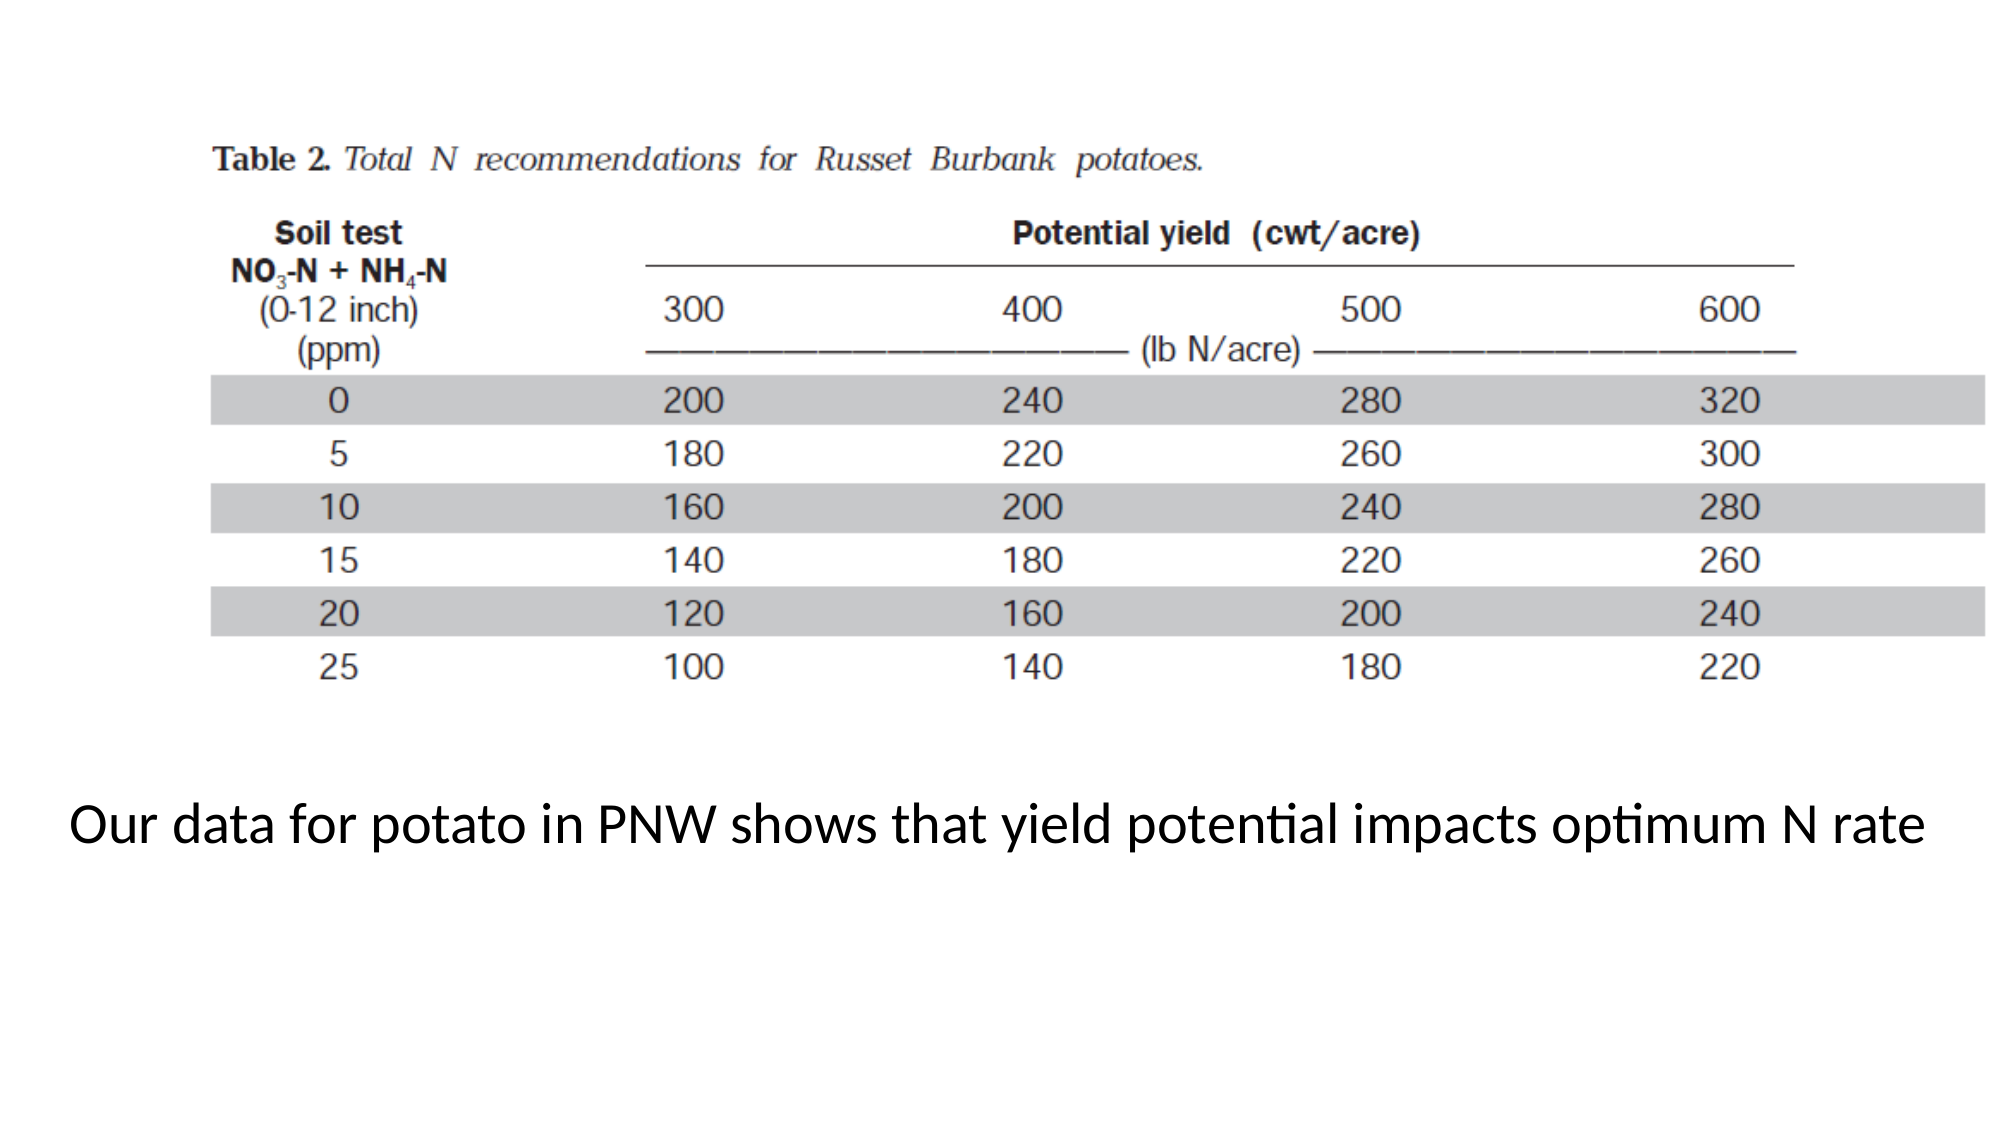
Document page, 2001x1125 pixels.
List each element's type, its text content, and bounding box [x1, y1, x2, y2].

picture [156, 112, 2001, 700]
text_box Our data for potato in PNW shows that yield potential impacts optimum N rate [54, 777, 1943, 863]
